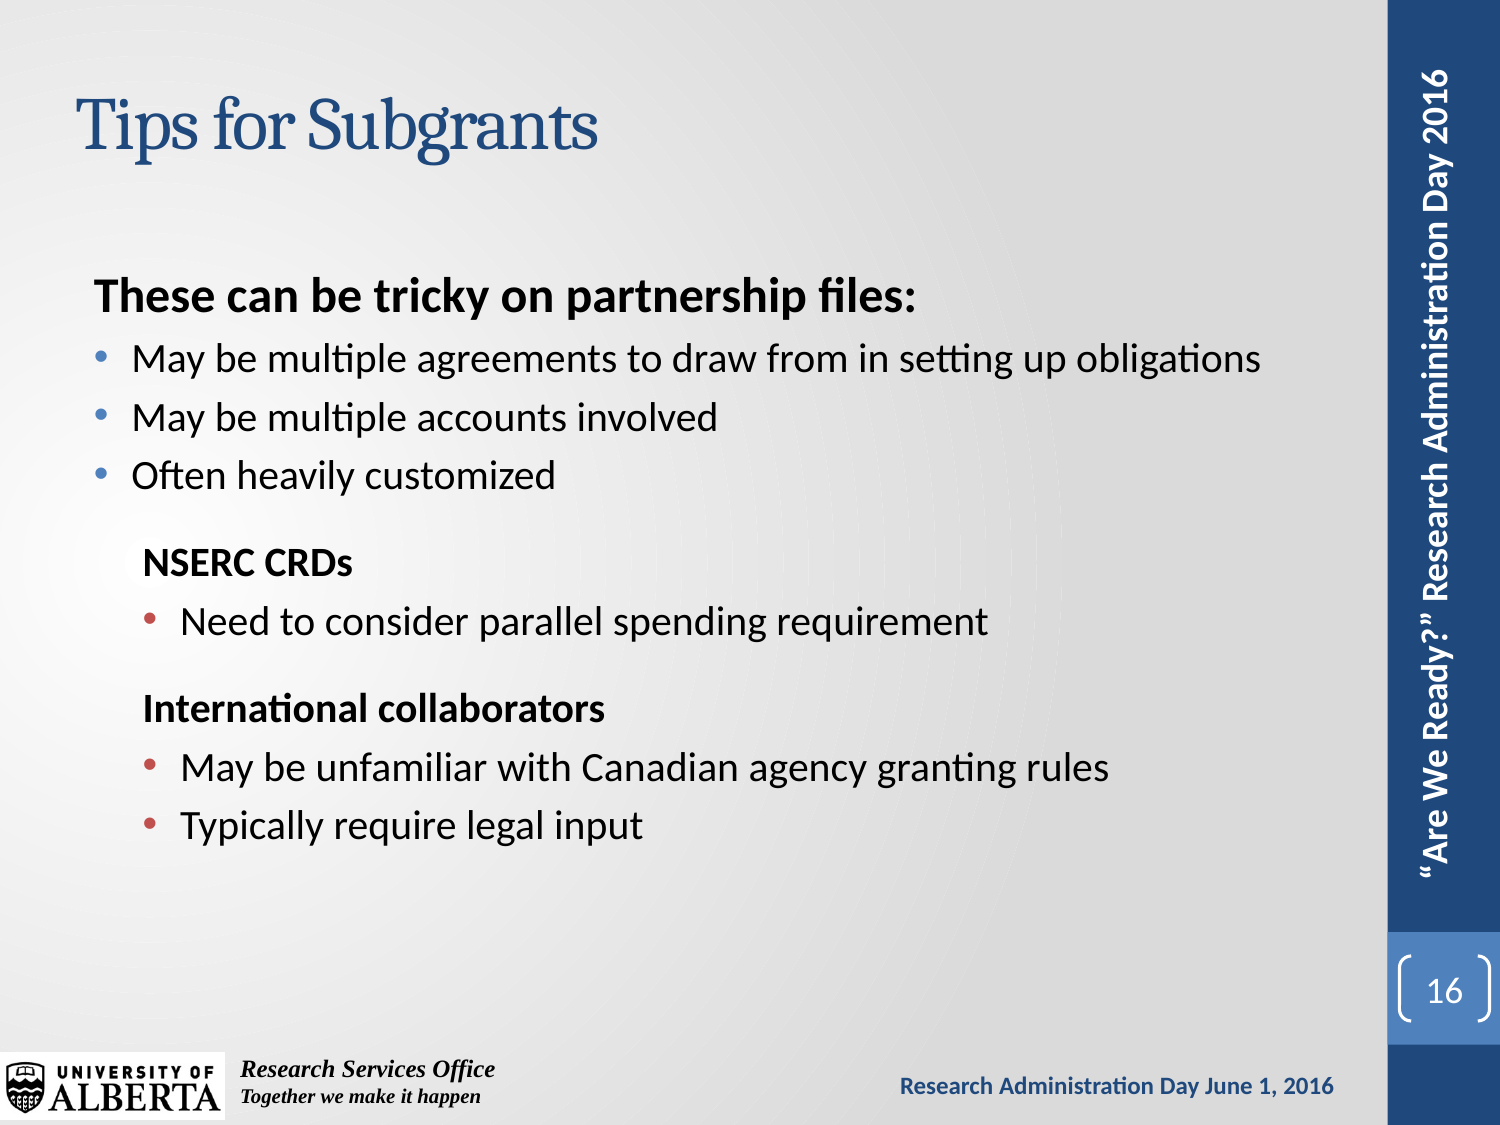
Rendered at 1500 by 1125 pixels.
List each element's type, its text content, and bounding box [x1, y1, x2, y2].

list These can be tricky on partnership files: May be multiple agreements to draw from in setting up obligations May be multiple accounts involved Often heavily customized NSERC CRDs Need to consider parallel spending requirement International collaborators May be unfamiliar with Canadian agency granting rules Typically require legal input [60, 254, 1350, 1030]
picture [0, 1052, 225, 1120]
title Tips for Subgrants [60, 37, 1350, 203]
slide_number 16 [1397, 954, 1492, 1023]
